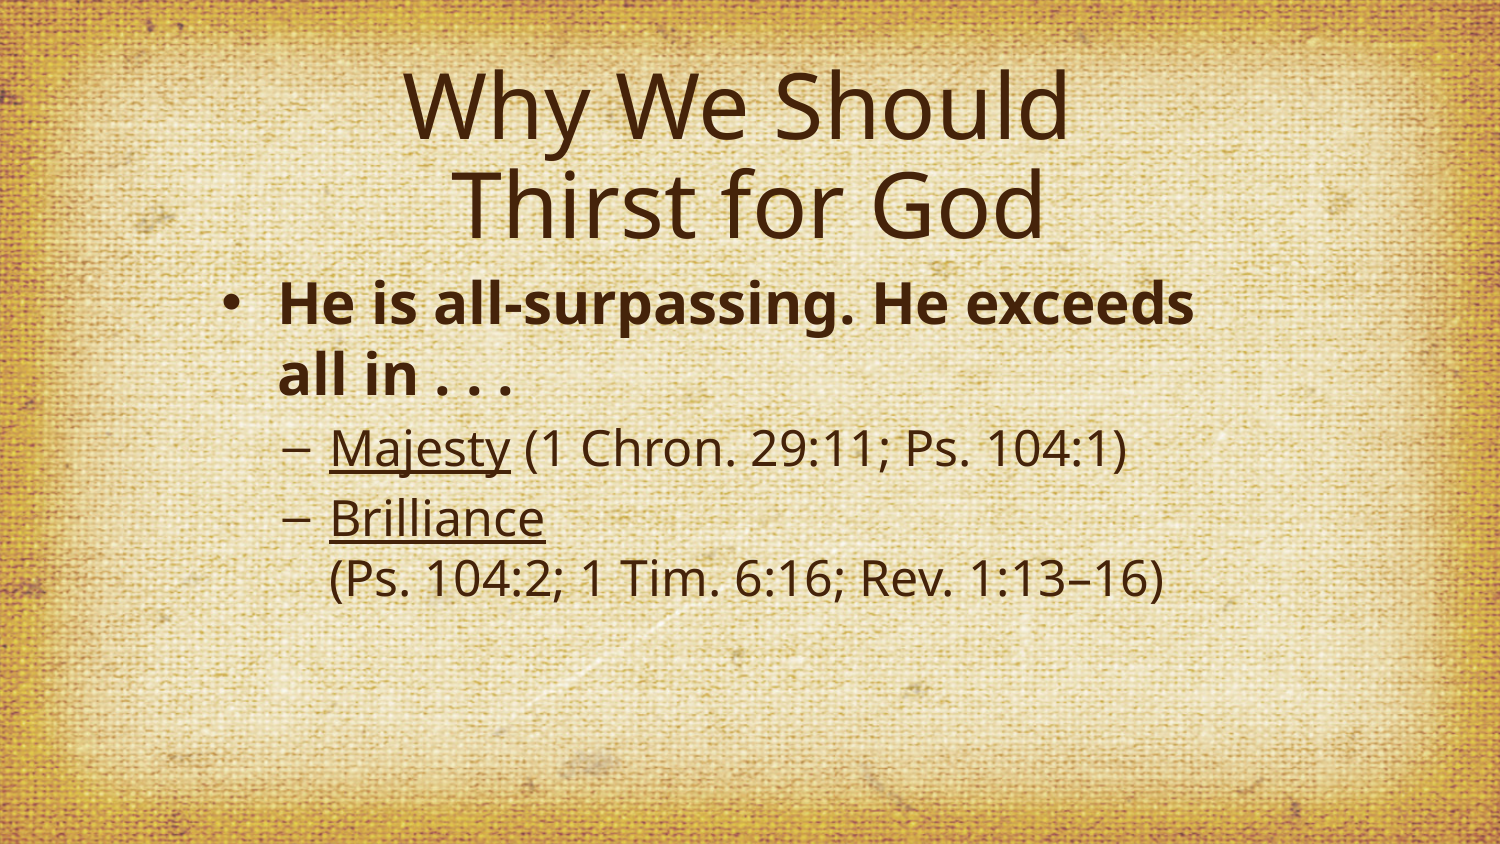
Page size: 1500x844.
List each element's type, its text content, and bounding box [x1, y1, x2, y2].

list He is all-surpassing. He exceeds all in . . . Majesty (1 Chron. 29:11; Ps. 104:1) Brilliance (Ps. 104:2; 1 Tim. 6:16; Rev. 1:13–16) [206, 259, 1294, 804]
picture [0, 0, 1500, 844]
title Why We Should Thirst for God [75, 71, 1425, 247]
